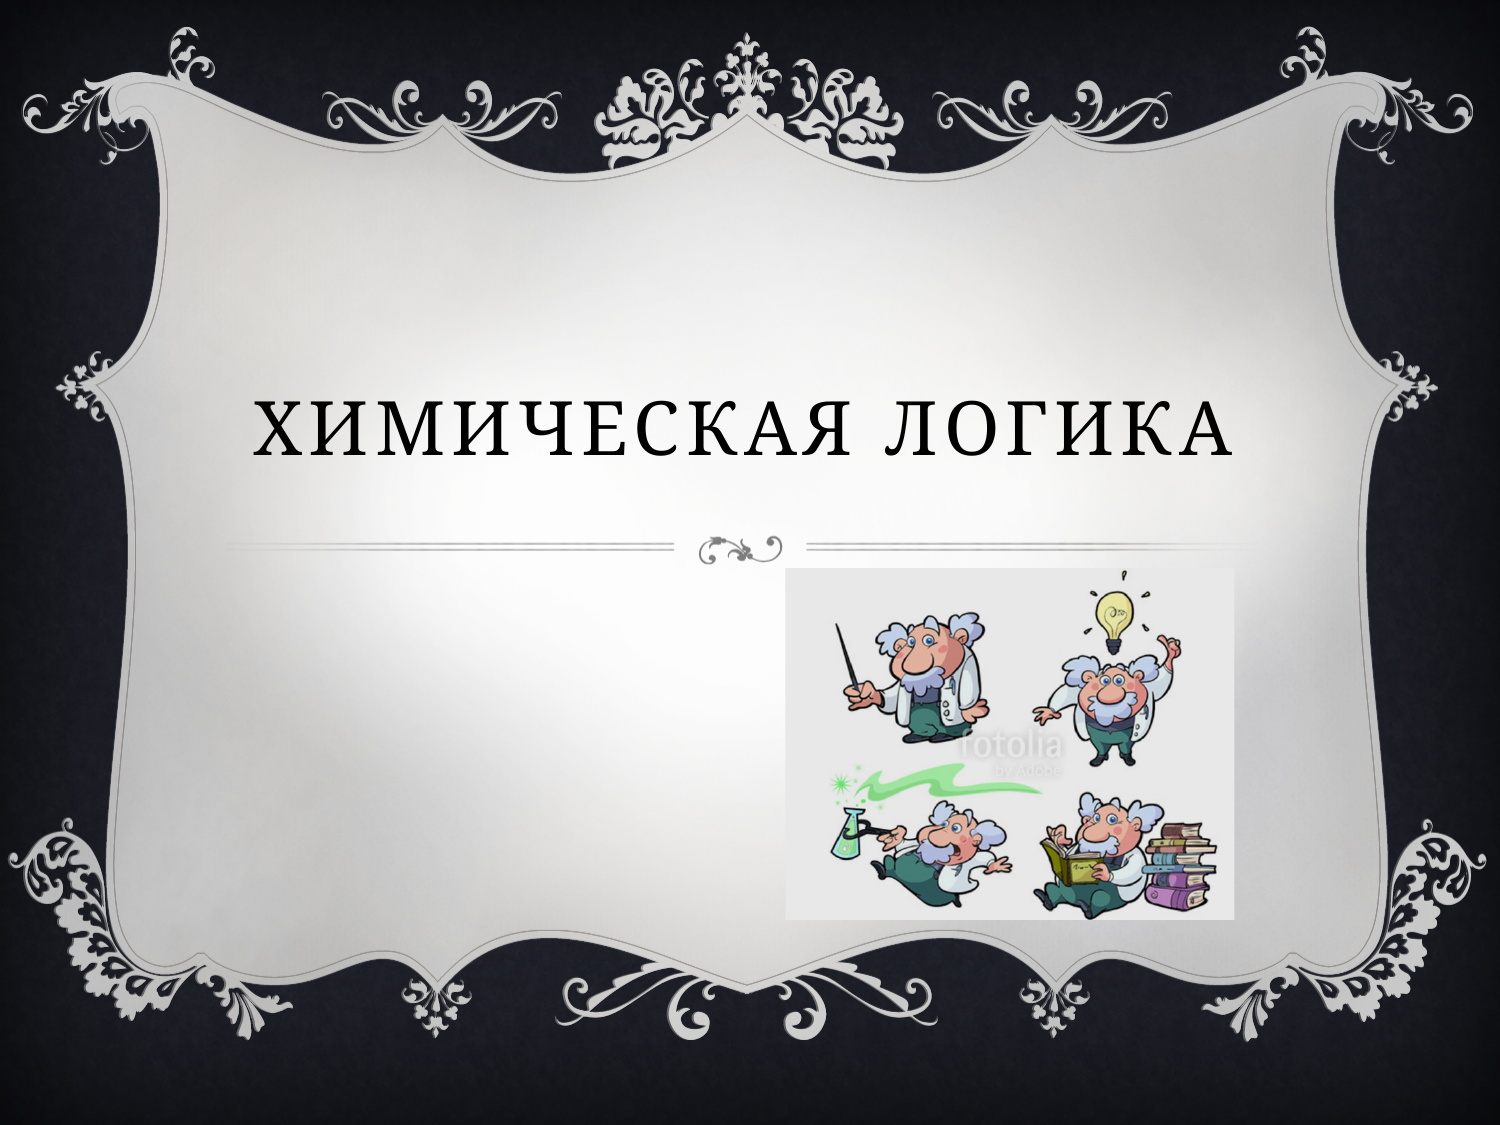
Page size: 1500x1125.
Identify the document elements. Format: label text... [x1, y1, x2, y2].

title Химическая логика [218, 338, 1269, 478]
picture [0, 550, 1500, 1125]
picture [0, 0, 1500, 459]
